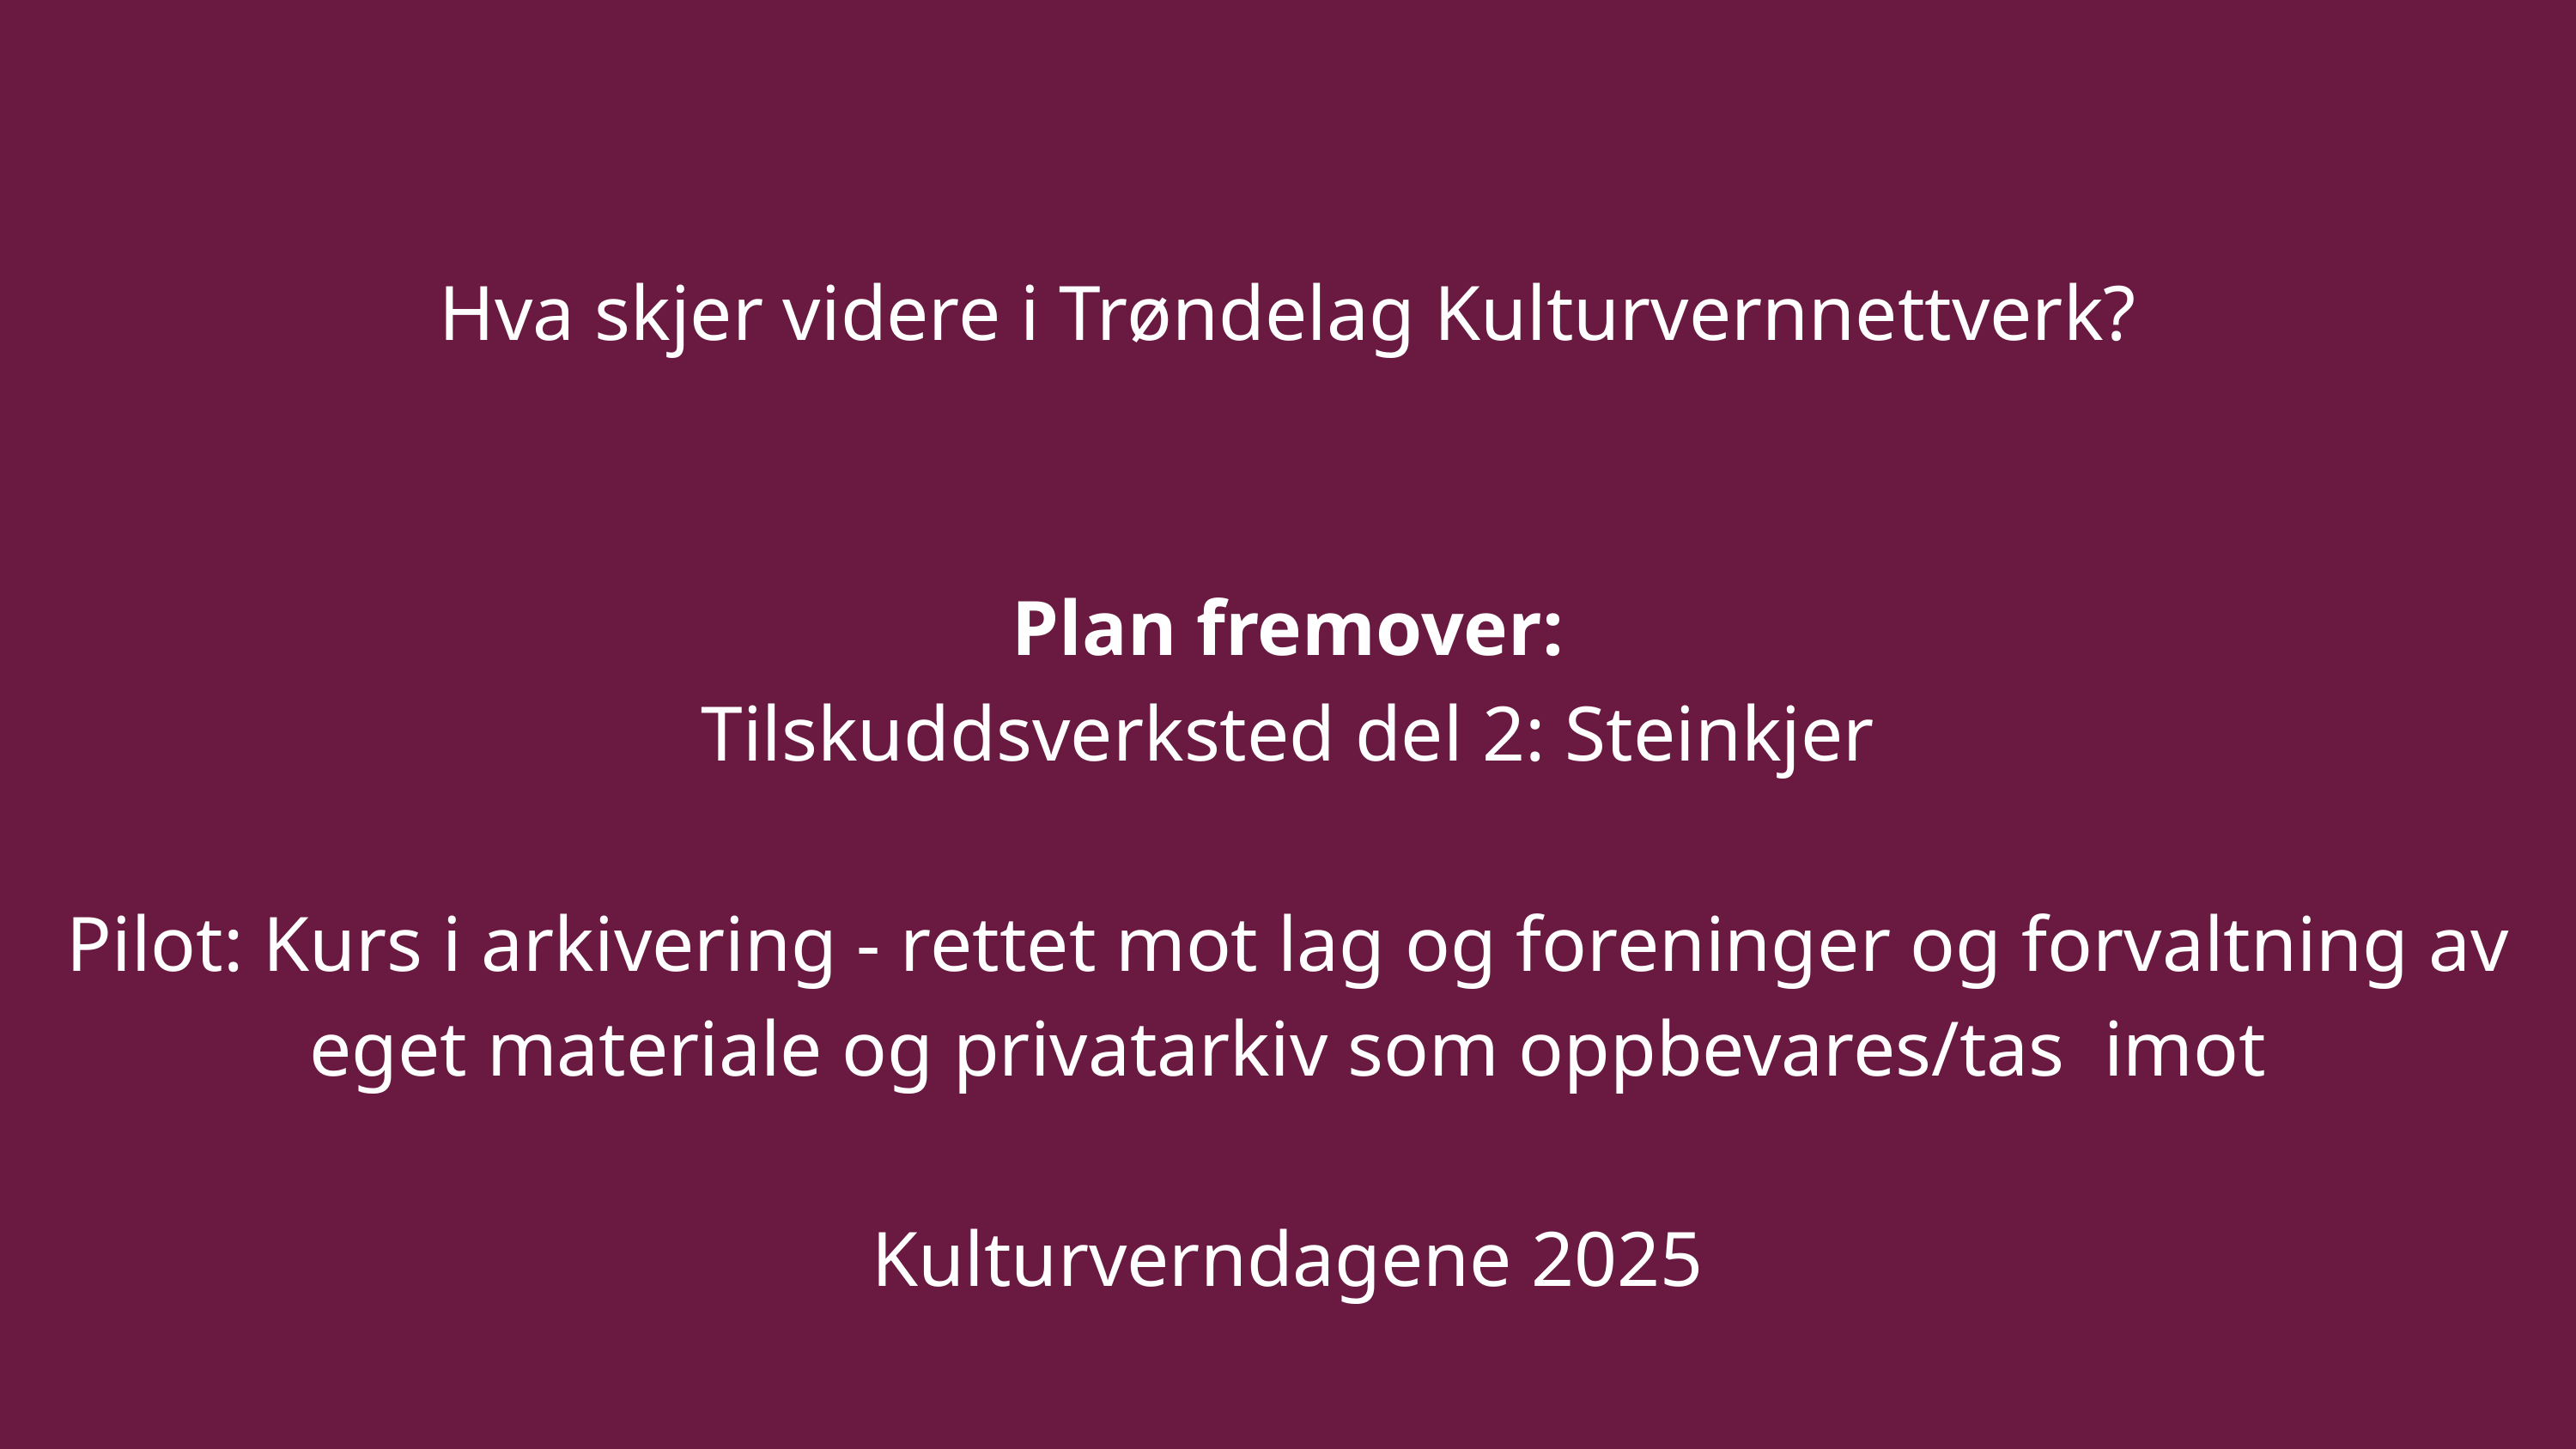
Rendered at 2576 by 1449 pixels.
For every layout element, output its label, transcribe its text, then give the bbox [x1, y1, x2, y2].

text_box Hva skjer videre i Trøndelag Kulturvernnettverk? Plan fremover: Tilskuddsverksted del 2: Steinkjer Pilot: Kurs i arkivering - rettet mot lag og foreninger og forvaltning av eget materiale og privatarkiv som oppbevares/tas imot Kulturverndagene 2025 [0, 250, 2576, 1302]
